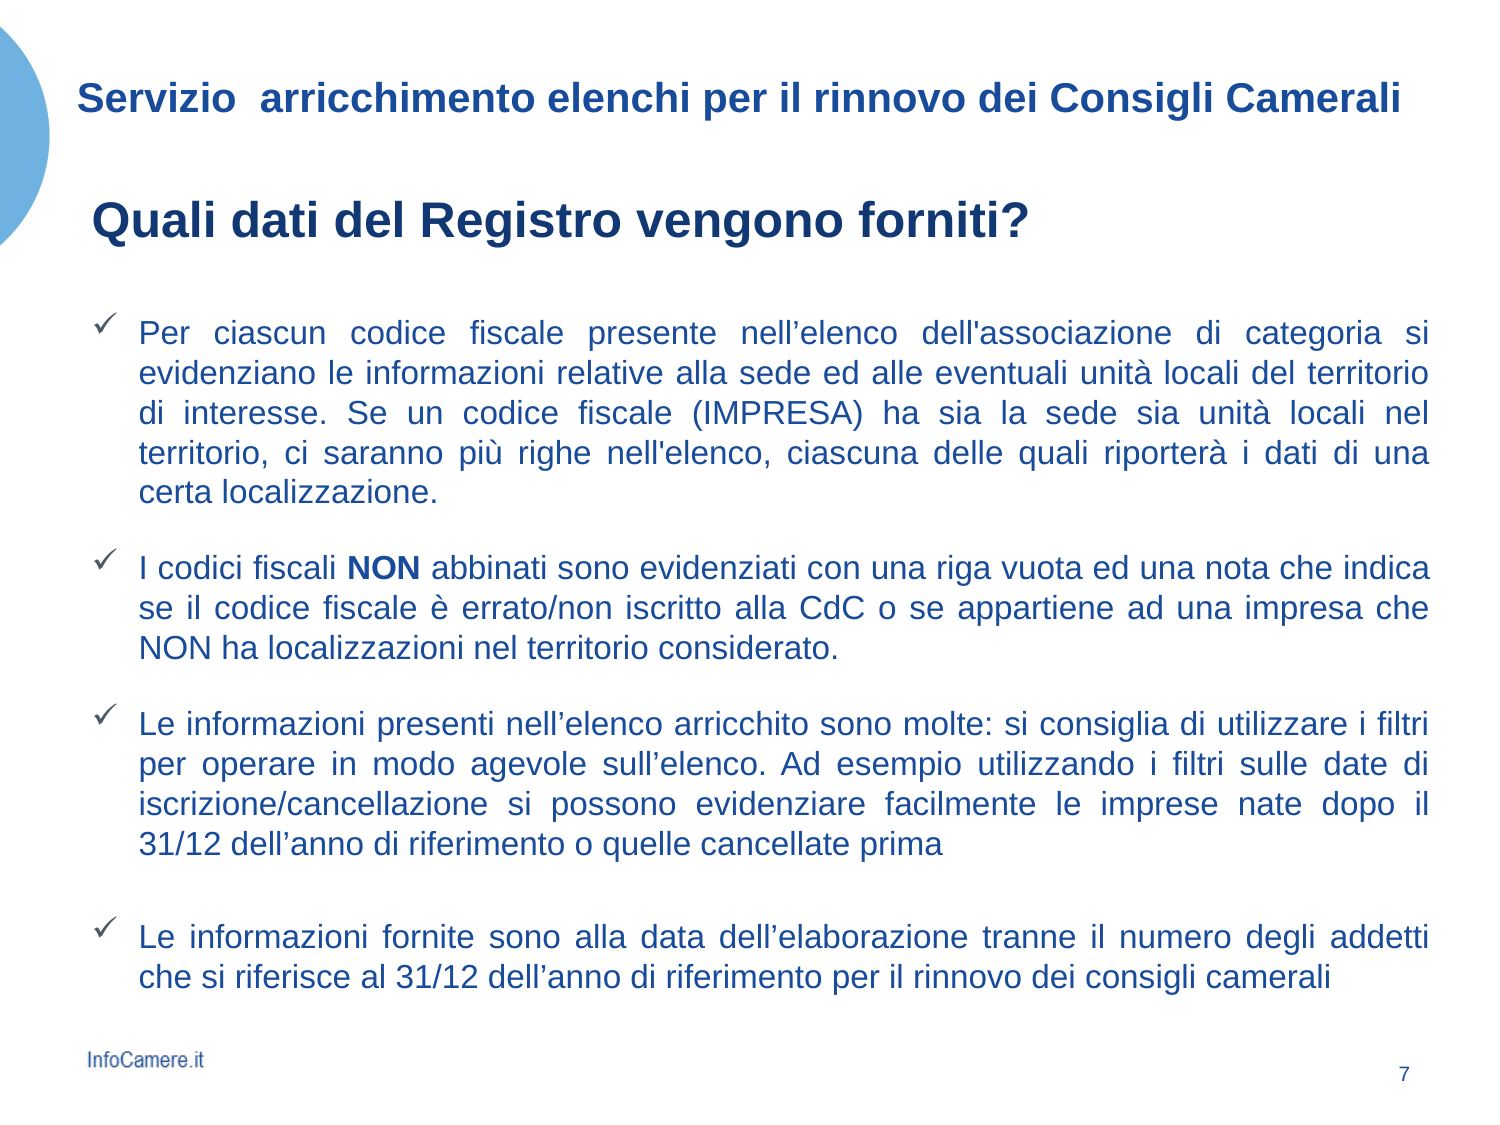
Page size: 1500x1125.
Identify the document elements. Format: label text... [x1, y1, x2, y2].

picture [75, 1020, 225, 1099]
title Servizio arricchimento elenchi per il rinnovo dei Consigli Camerali [76, 70, 1425, 132]
picture [0, 0, 60, 275]
list Quali dati del Registro vengono forniti? Per ciascun codice fiscale presente nell’elenco dell'associazione di categoria si evidenziano le informazioni relative alla sede ed alle eventuali unità locali del territorio di interesse. Se un codice fiscale (IMPRESA) ha sia la sede sia unità locali nel territorio, ci saranno più righe nell'elenco, ciascuna delle quali riporterà i dati di una certa localizzazione. I codici fiscali NON abbinati sono evidenziati con una riga vuota ed una nota che indica se il codice fiscale è errato/non iscritto alla CdC o se appartiene ad una impresa che NON ha localizzazioni nel territorio considerato. Le informazioni presenti nell’elenco arricchito sono molte: si consiglia di utilizzare i filtri per operare in modo agevole sull’elenco. Ad esempio utilizzando i filtri sulle date di iscrizione/cancellazione si possono evidenziare facilmente le imprese nate dopo il 31/12 dell’anno di riferimento o quelle cancellate prima Le informazioni fornite sono alla data dell’elaborazione tranne il numero degli addetti che si riferisce al 31/12 dell’anno di riferimento per il rinnovo dei consigli camerali [76, 172, 1447, 1012]
slide_number 6 [1316, 1042, 1425, 1103]
